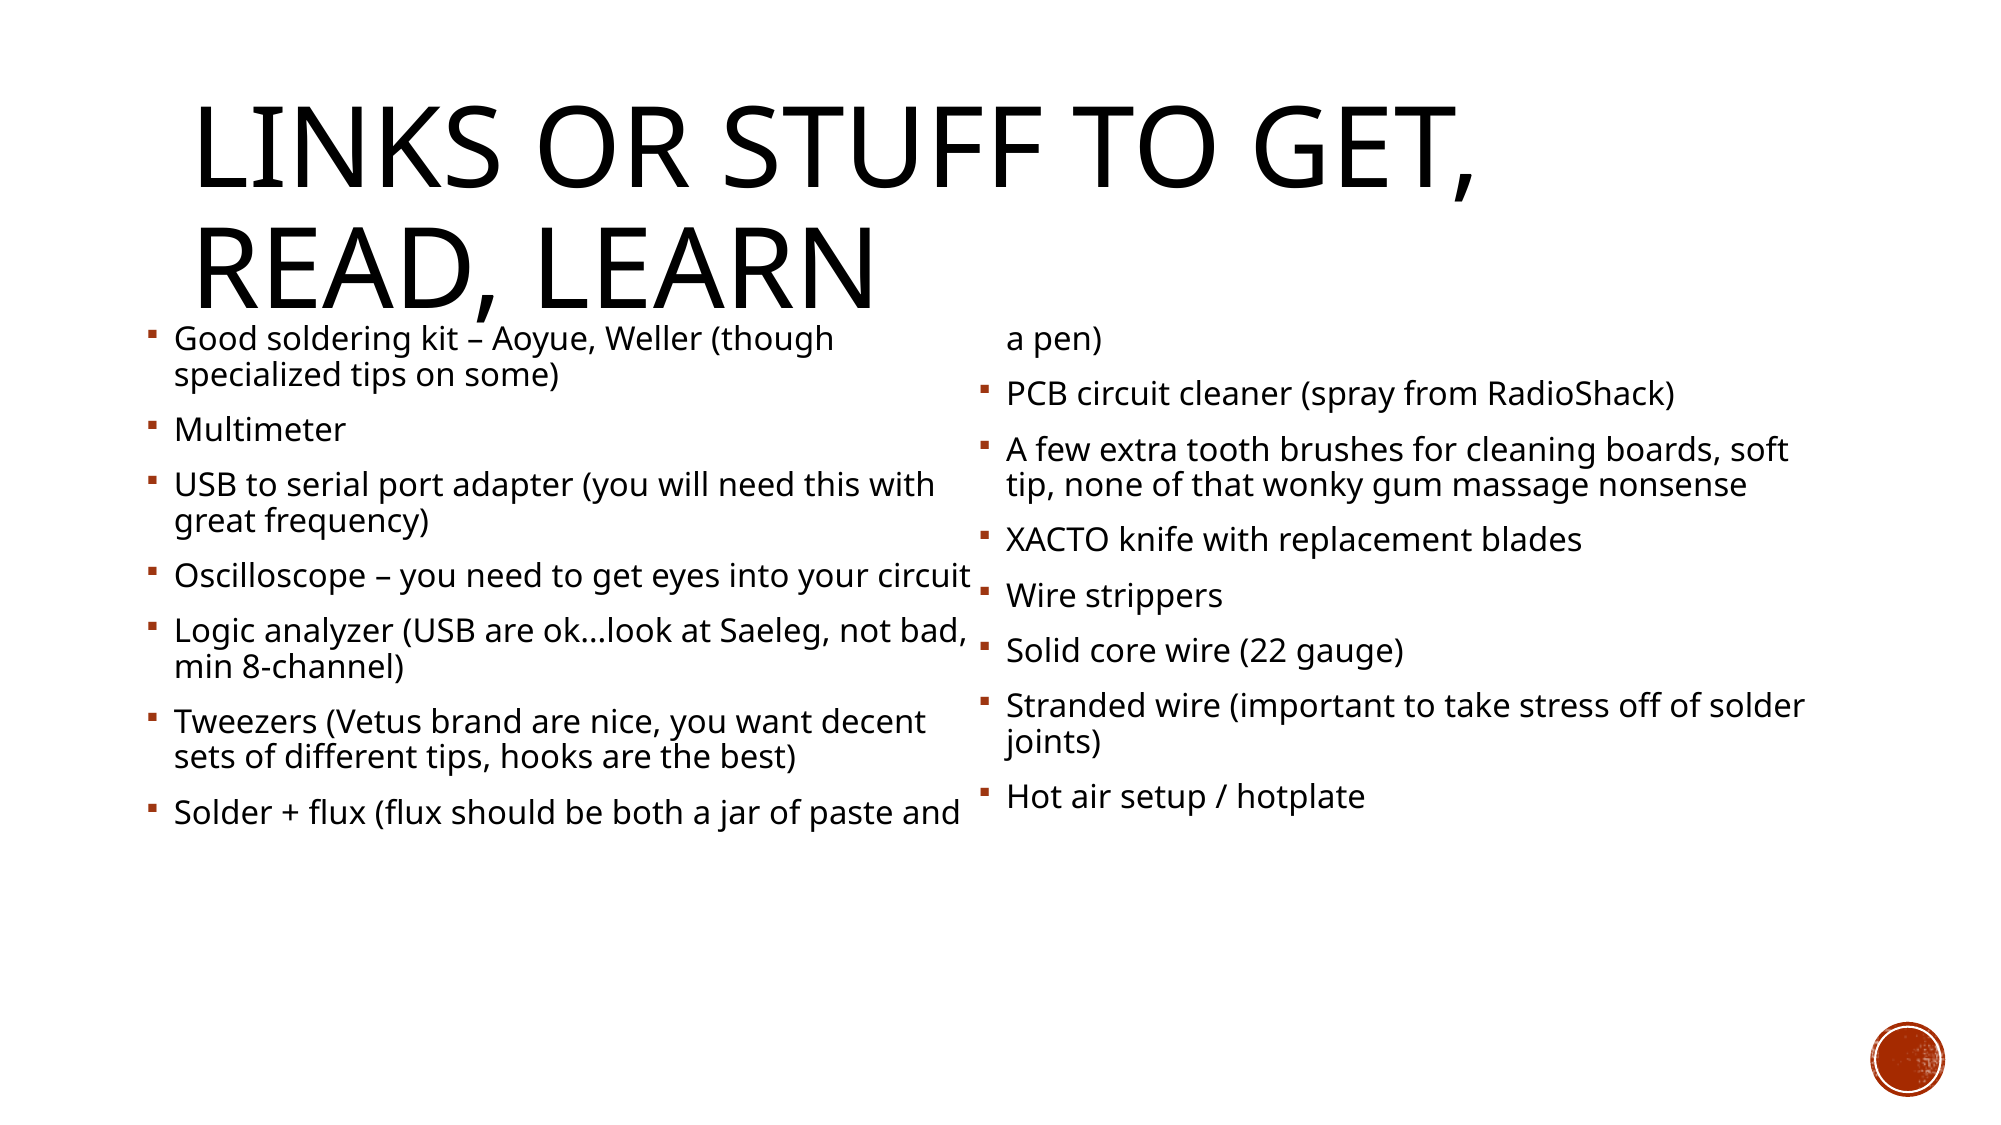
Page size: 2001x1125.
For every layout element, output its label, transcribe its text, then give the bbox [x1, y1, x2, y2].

list Good soldering kit – Aoyue, Weller (though specialized tips on some) Multimeter USB to serial port adapter (you will need this with great frequency) Oscilloscope – you need to get eyes into your circuit Logic analyzer (USB are ok…look at Saeleg, not bad, min 8-channel) Tweezers (Vetus brand are nice, you want decent sets of different tips, hooks are the best) Solder + flux (flux should be both a jar of paste and a pen) PCB circuit cleaner (spray from RadioShack) A few extra tooth brushes for cleaning boards, soft tip, none of that wonky gum massage nonsense XACTO knife with replacement blades Wire strippers Solid core wire (22 gauge) Stranded wire (important to take stress off of solder joints) Hot air setup / hotplate [131, 314, 1826, 849]
title Links or stuff to get, read, learn [175, 79, 1826, 314]
